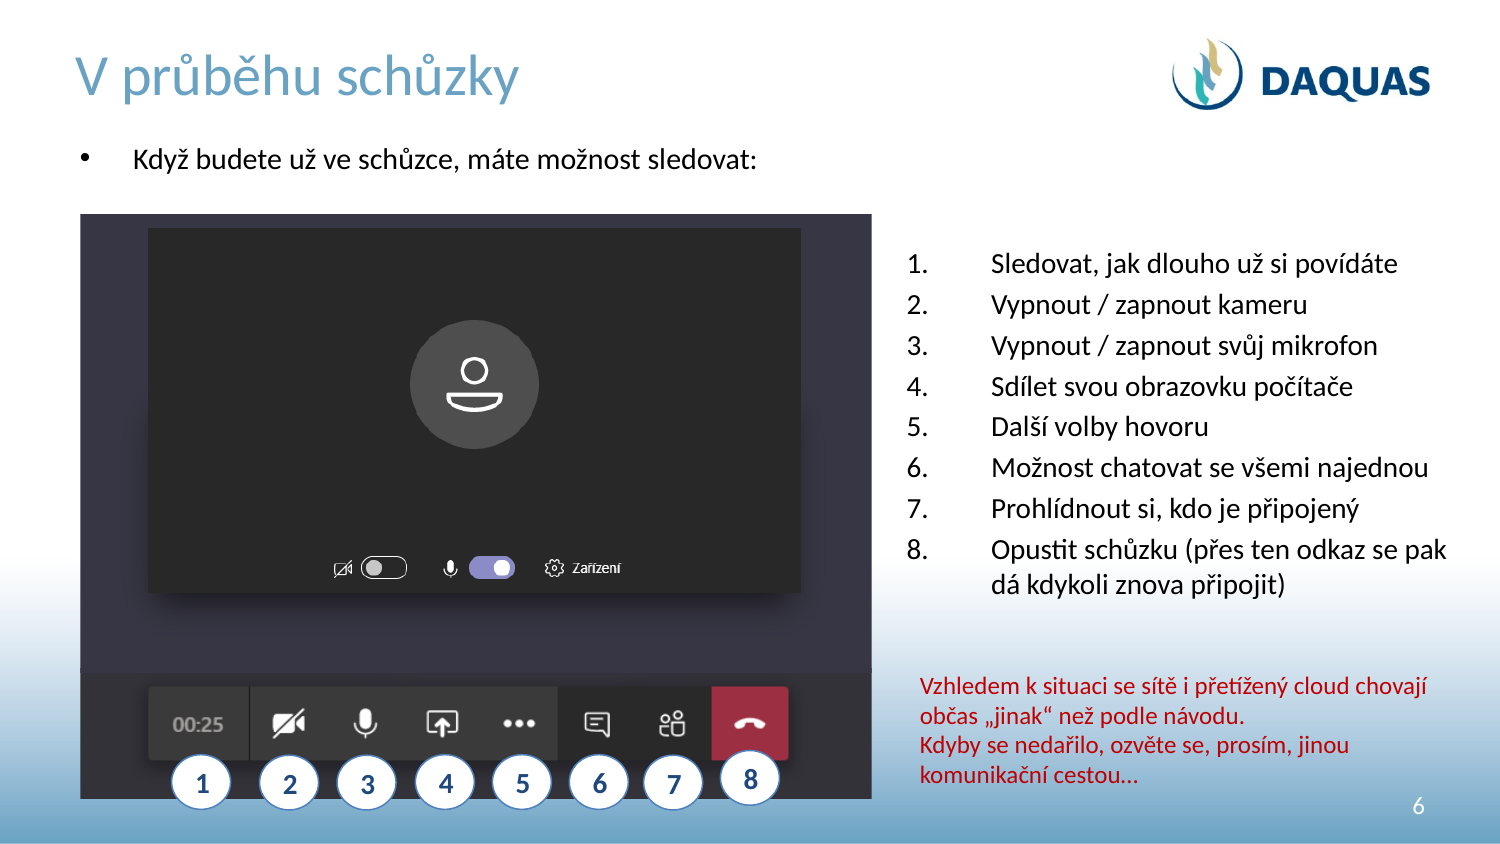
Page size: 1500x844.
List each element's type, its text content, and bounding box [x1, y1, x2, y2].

slide_number 6 [1074, 797, 1425, 827]
text_box 3 [347, 806, 386, 813]
text_box Když budete už ve schůzce, máte možnost sledovat: [64, 132, 825, 198]
picture [0, 214, 1500, 844]
list Sledovat, jak dlouho už si povídáte Vypnout / zapnout kameru Vypnout / zapnout svůj mikrofon Sdílet svou obrazovku počítače Další volby hovoru Možnost chatovat se všemi najednou Prohlídnout si, kdo je připojený Opustit schůzku (přes ten odkaz se pak dá kdykoli znova připojit) [891, 236, 1495, 730]
text_box 2 [269, 806, 309, 813]
text_box Vzhledem k situaci se sítě i přetížený cloud chovají občas „jinak“ než podle návodu. Kdyby se nedařilo, ozvěte se, prosím, jinou komunikační cestou… [904, 661, 1458, 797]
text_box 6 [580, 806, 618, 812]
picture [0, 0, 1500, 110]
text_box 4 [426, 806, 464, 812]
text_box 5 [503, 806, 541, 812]
text_box 1 [182, 806, 220, 812]
title V průběhu schůzky [75, 44, 1425, 141]
text_box 7 [653, 806, 693, 813]
